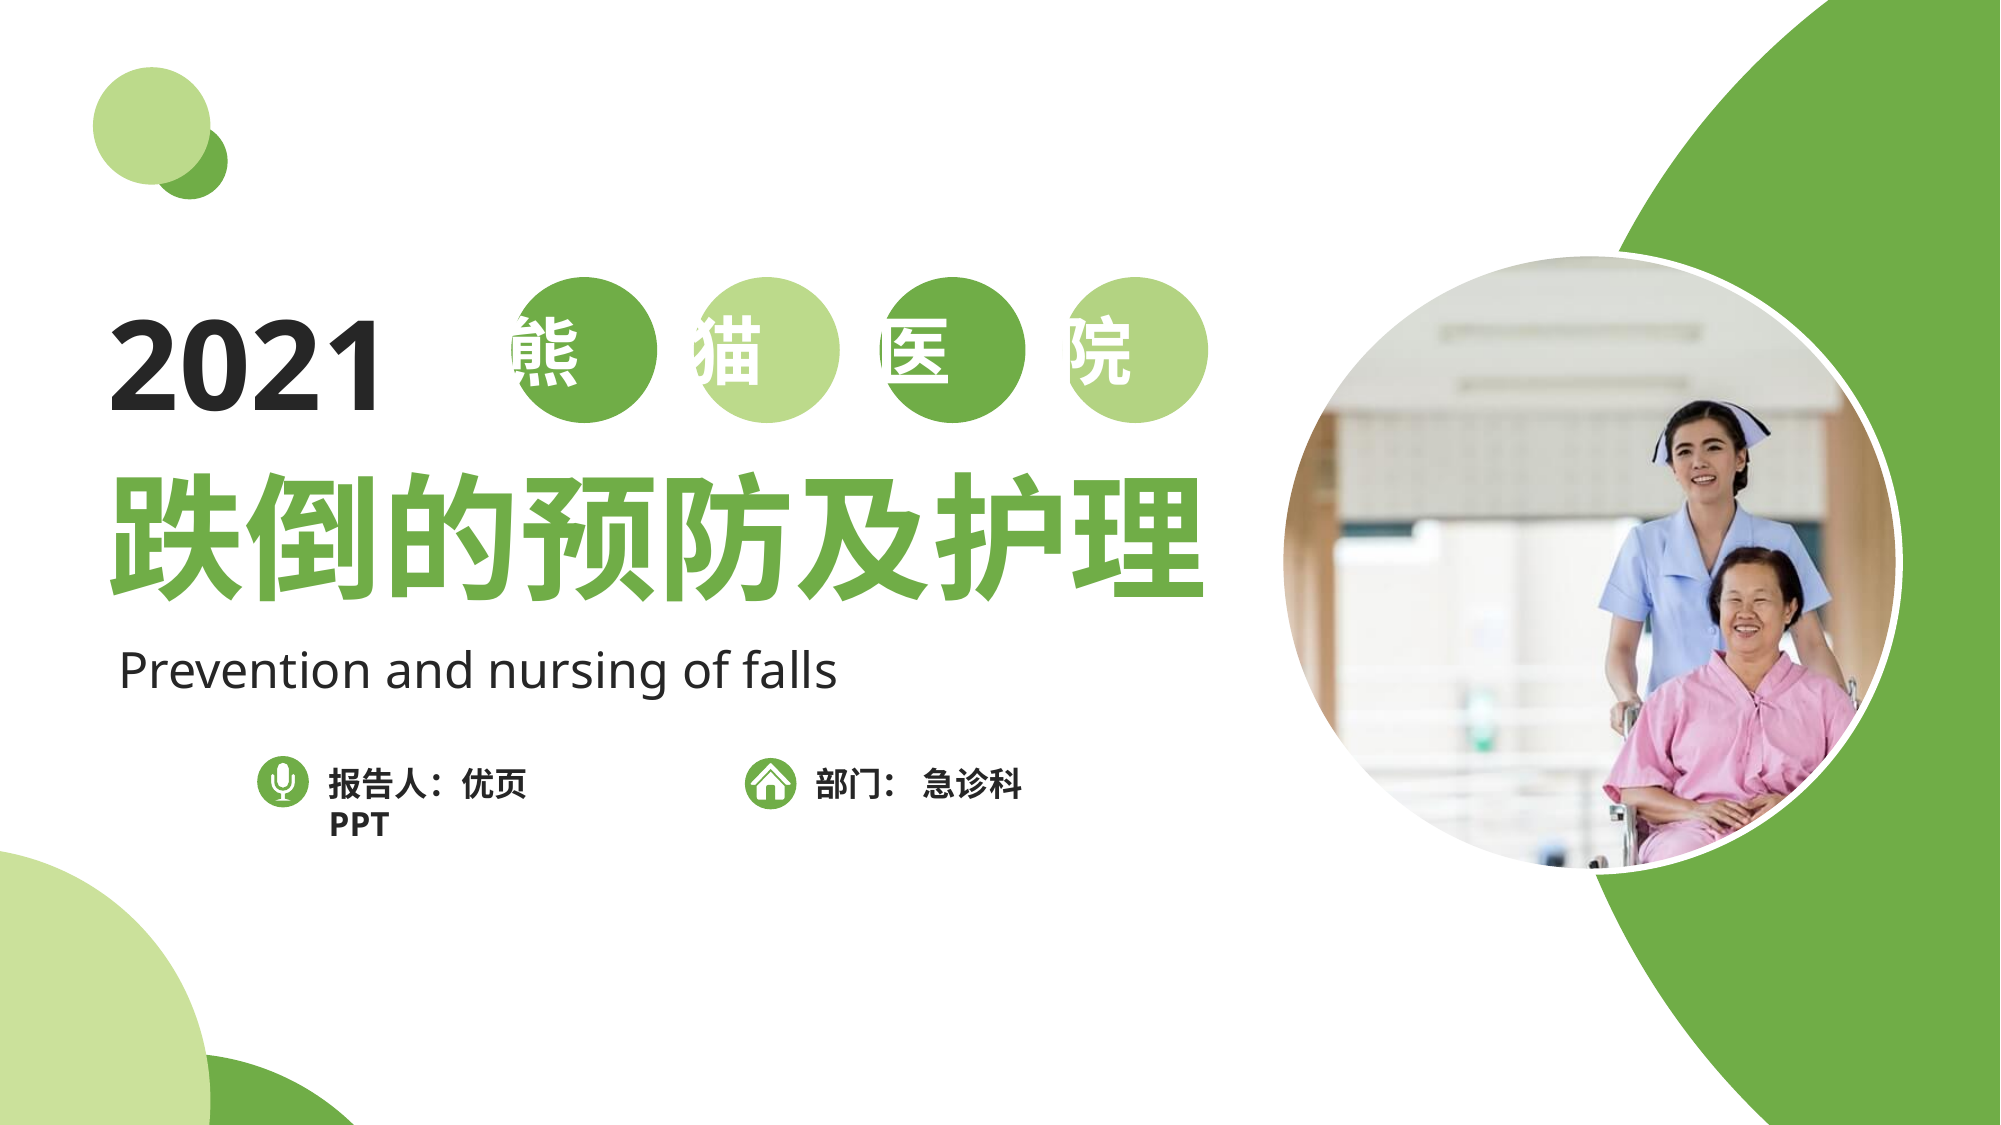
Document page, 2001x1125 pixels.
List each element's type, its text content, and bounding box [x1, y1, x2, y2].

text_box [91, 66, 212, 186]
text_box 部门： 急诊科 [804, 757, 1034, 809]
text_box 跌倒的预防及护理 [92, 444, 1244, 625]
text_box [673, 277, 857, 423]
text_box [159, 129, 229, 201]
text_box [861, 277, 1042, 423]
text_box Prevention and nursing of falls [103, 631, 1244, 706]
text_box [744, 757, 797, 810]
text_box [1042, 277, 1225, 423]
text_box [0, 850, 212, 1125]
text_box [490, 277, 673, 423]
text_box [1594, 0, 2000, 1125]
text_box [257, 756, 309, 808]
text_box 2021 [92, 277, 472, 443]
text_box [208, 1053, 356, 1125]
text_box 报告人：优页PPT [317, 757, 606, 849]
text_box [1283, 256, 1897, 869]
